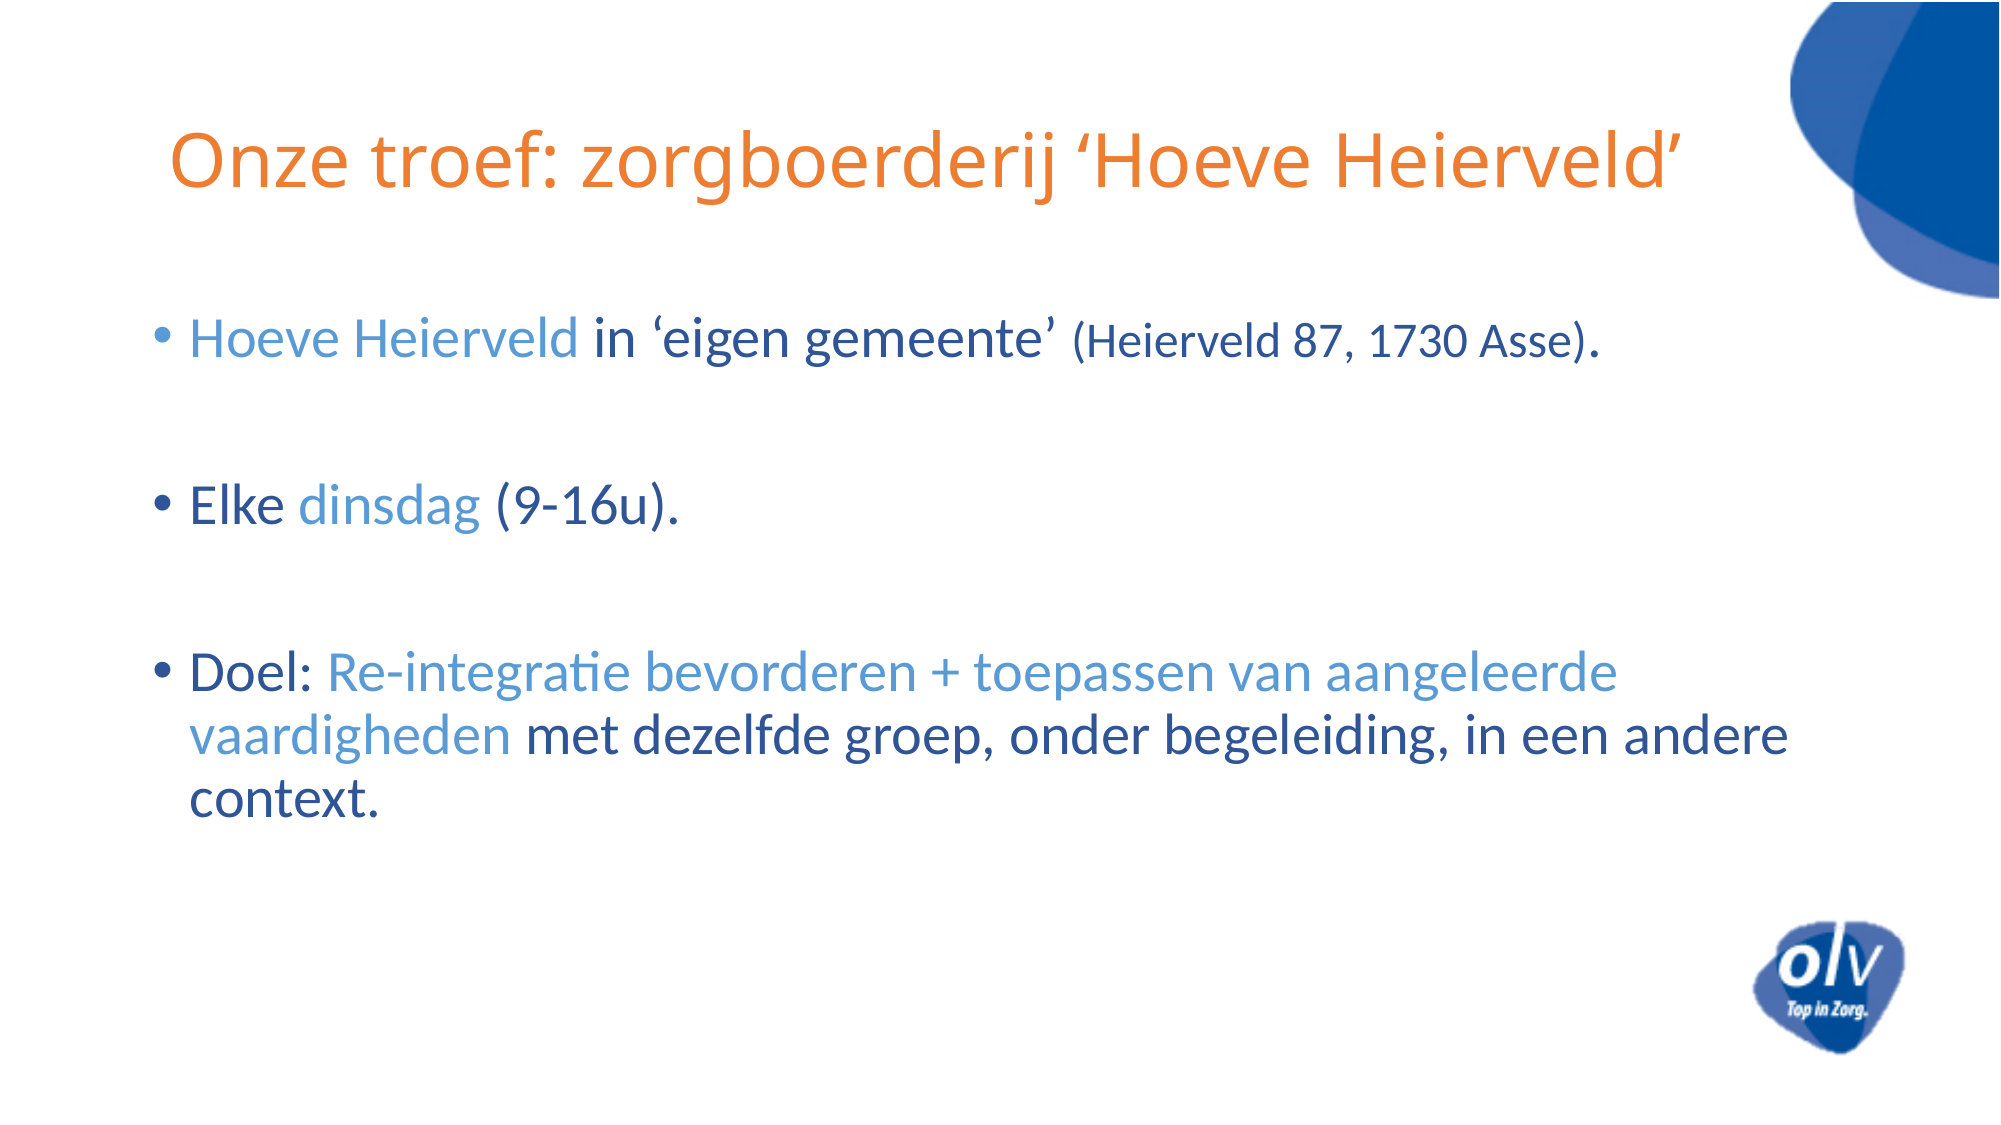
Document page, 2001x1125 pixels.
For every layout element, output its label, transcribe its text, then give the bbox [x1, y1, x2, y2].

picture [1710, 2, 2000, 299]
list Hoeve Heierveld in ‘eigen gemeente’ (Heierveld 87, 1730 Asse). Elke dinsdag (9-16u). Doel: Re-integratie bevorderen + toepassen van aangeleerde vaardigheden met dezelfde groep, onder begeleiding, in een andere context. [137, 299, 1879, 1014]
picture [1735, 897, 1926, 1069]
title Onze troef: zorgboerderij ‘Hoeve Heierveld’ [153, 55, 1710, 273]
